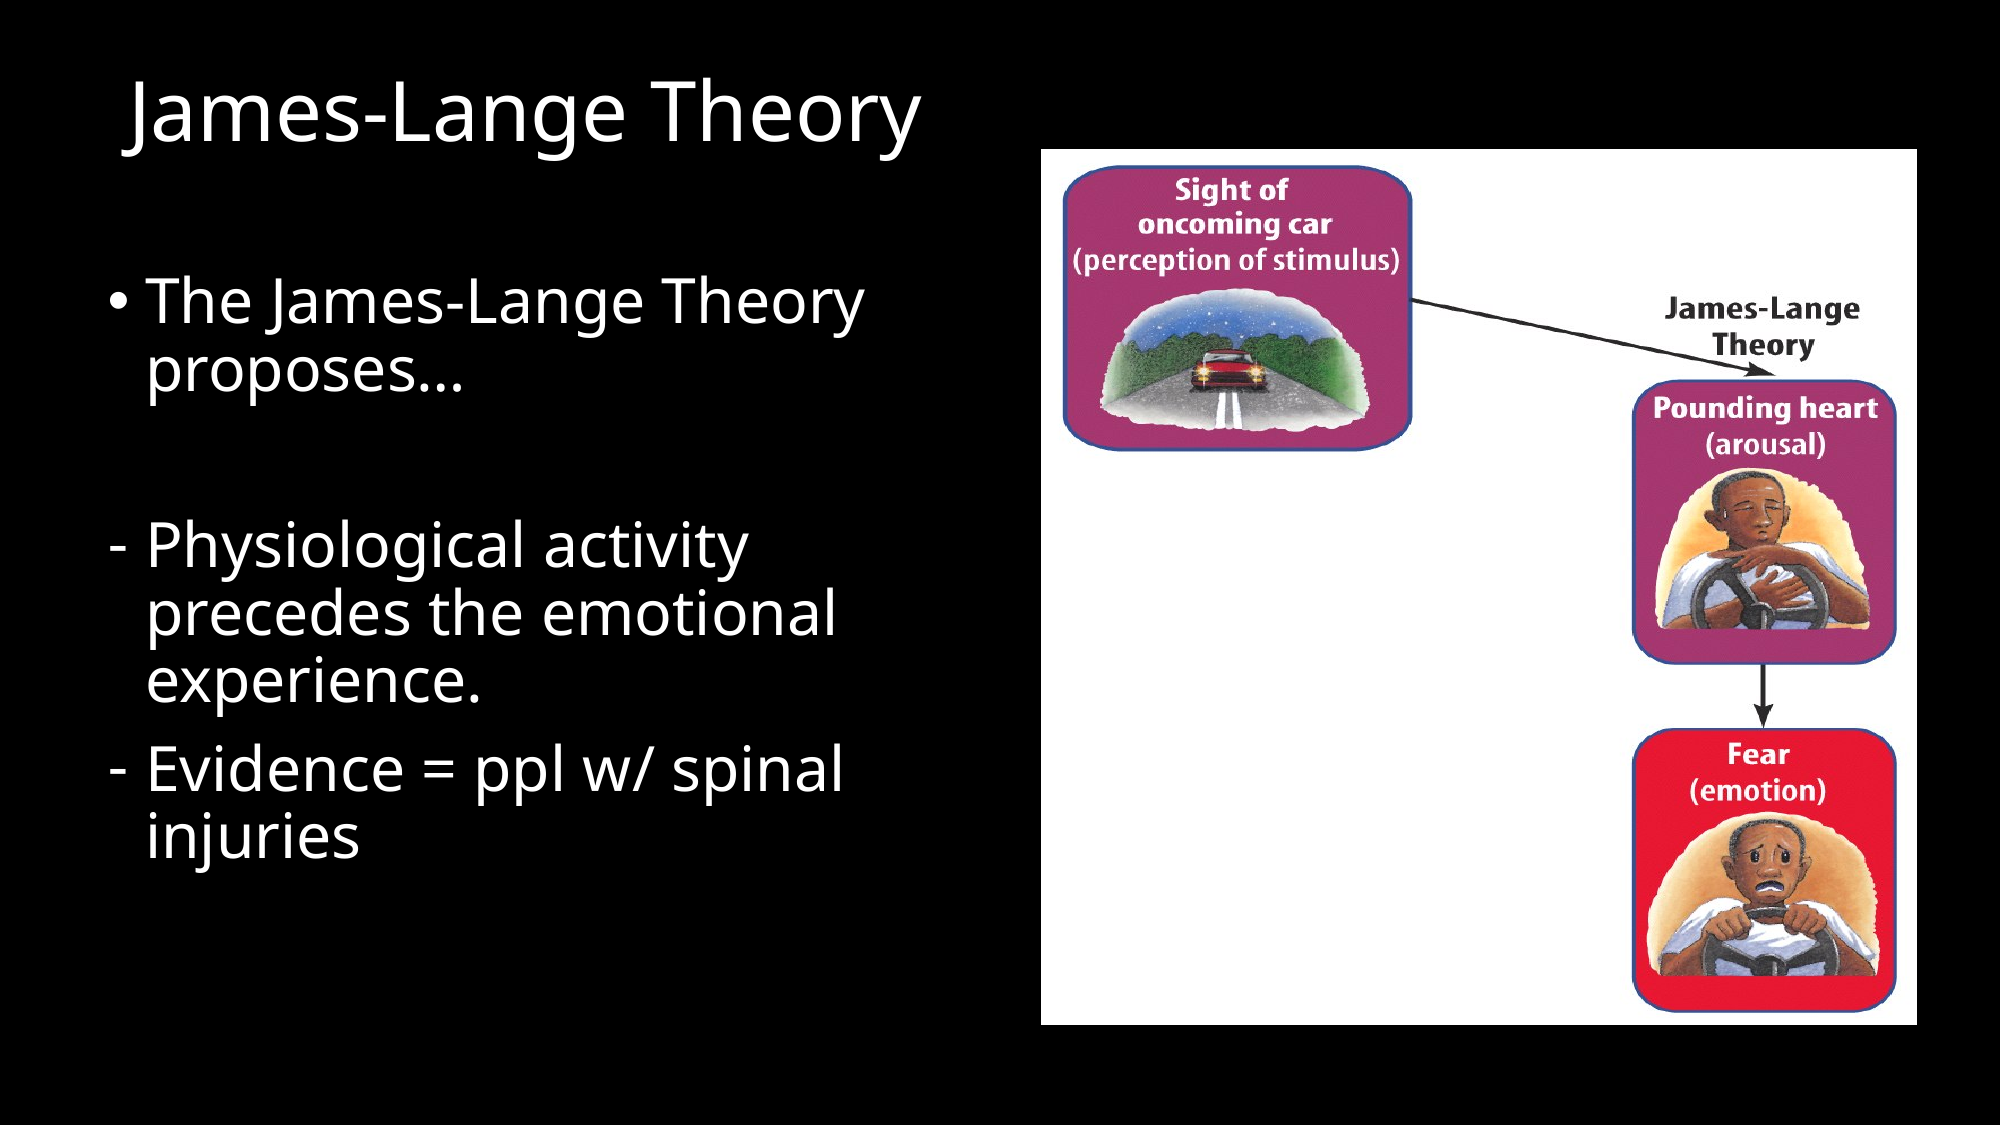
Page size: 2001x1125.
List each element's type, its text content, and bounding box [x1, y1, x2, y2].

title James-Lange Theory [113, 21, 1812, 209]
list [1041, 149, 1917, 1025]
list The James-Lange Theory proposes… Physiological activity precedes the emotional experience. Evidence = ppl w/ spinal injuries [92, 262, 975, 1025]
